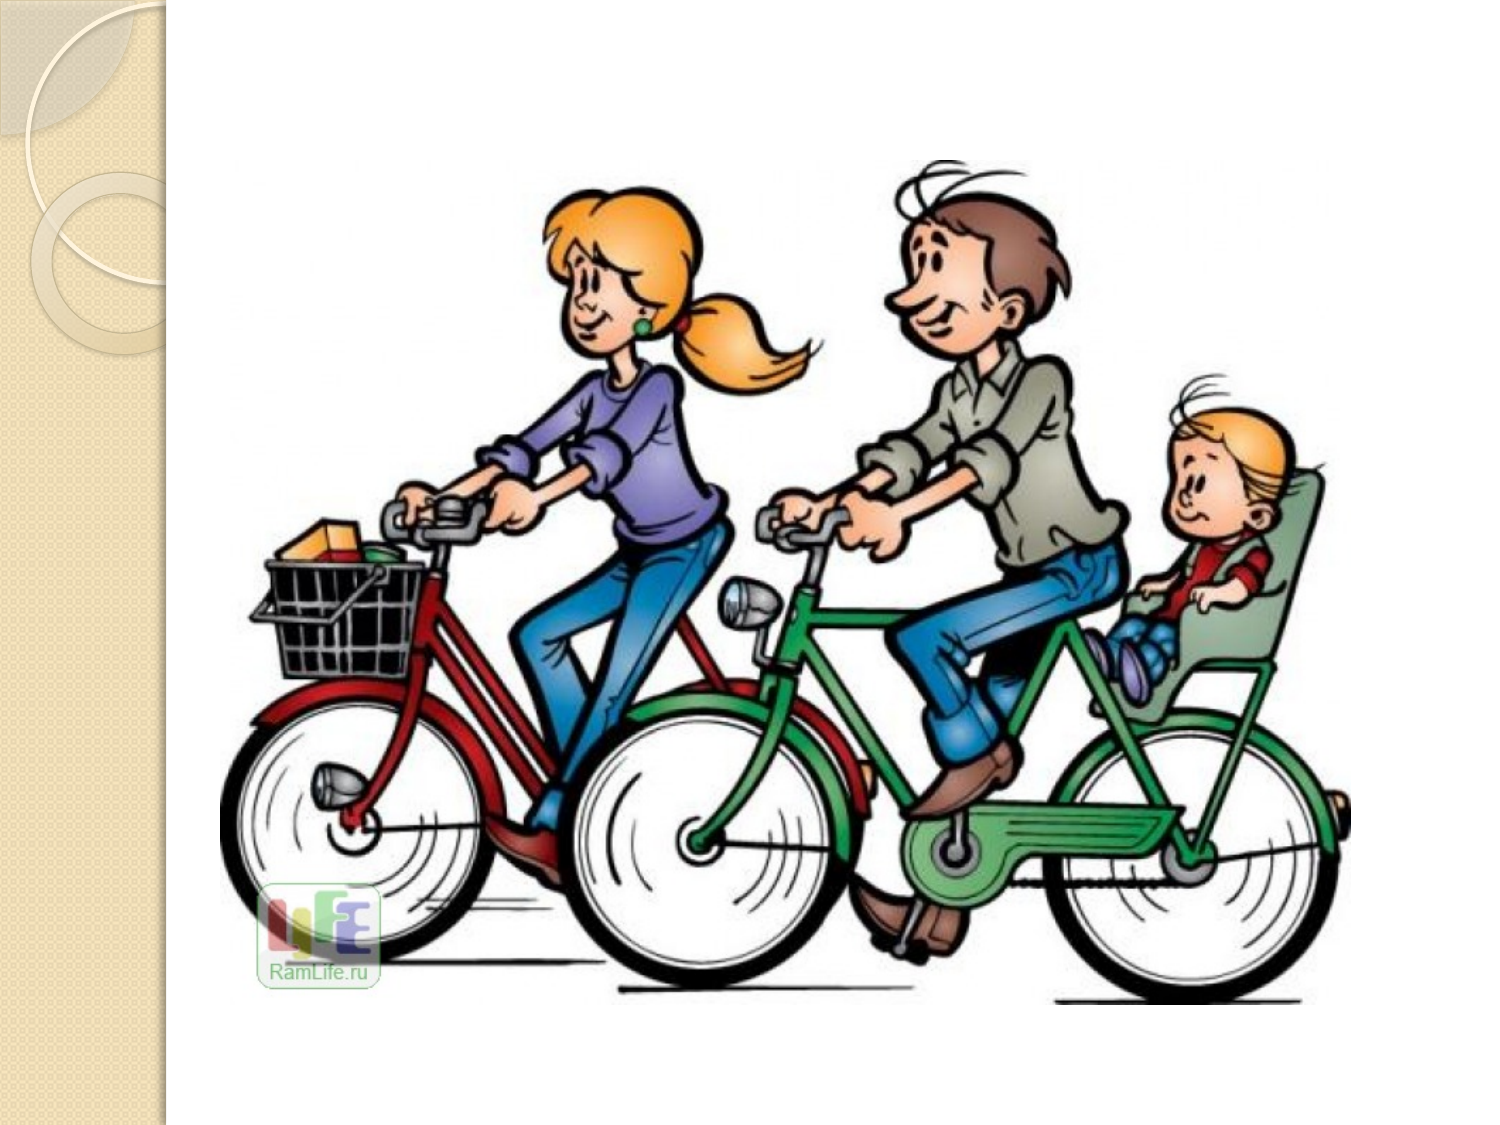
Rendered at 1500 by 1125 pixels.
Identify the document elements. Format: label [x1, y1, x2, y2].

list [219, 160, 1351, 1005]
